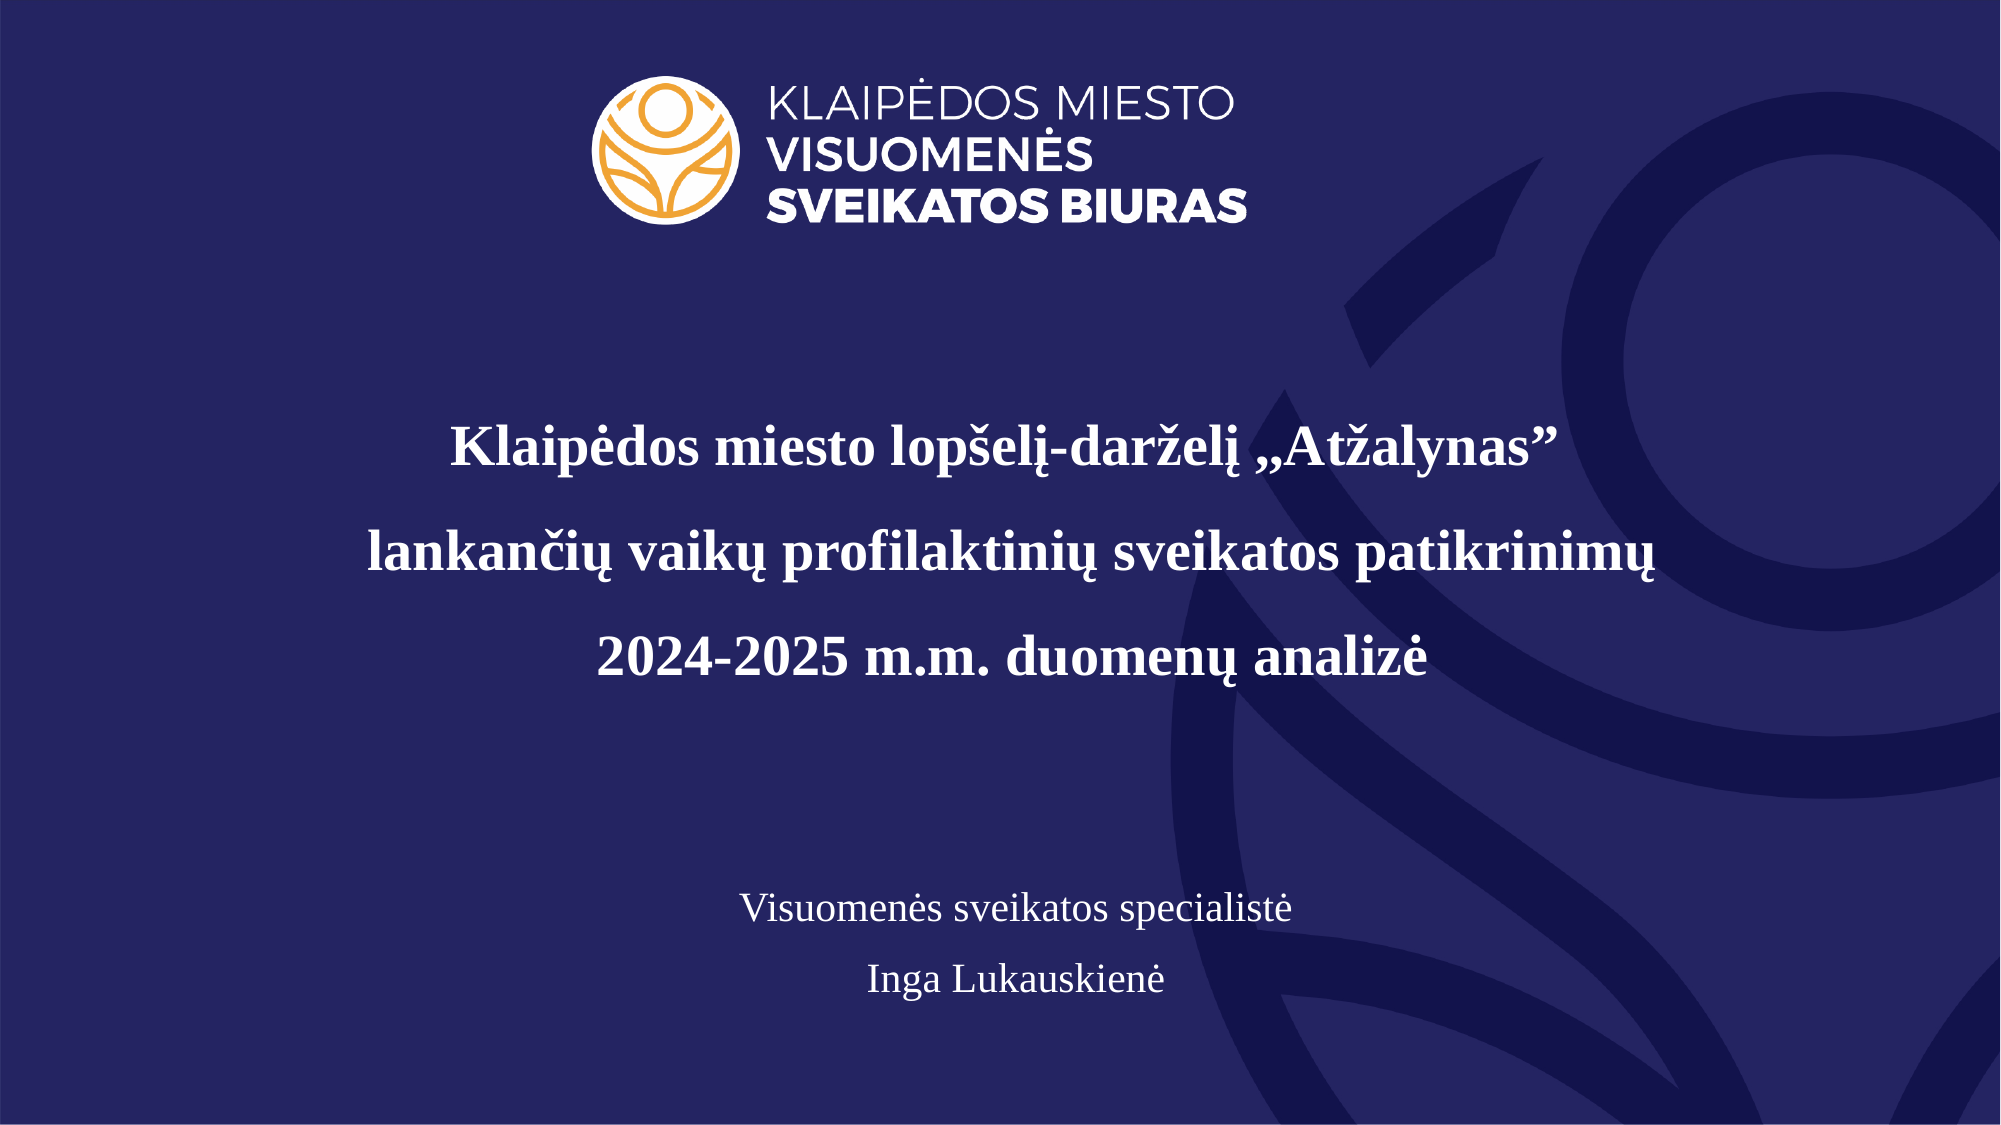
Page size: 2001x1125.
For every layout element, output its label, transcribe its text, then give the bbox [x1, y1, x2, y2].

subtitle Visuomenės sveikatos specialistė Inga Lukauskienė [106, 871, 1927, 1011]
footer Klaipėdos miesto lopšelį-darželį ,,Atžalynas” lankančių vaikų profilaktinių sveikatos patikrinimų 2024-2025 m.m. duomenų analizė [106, 465, 1905, 826]
picture [0, 0, 2001, 1125]
